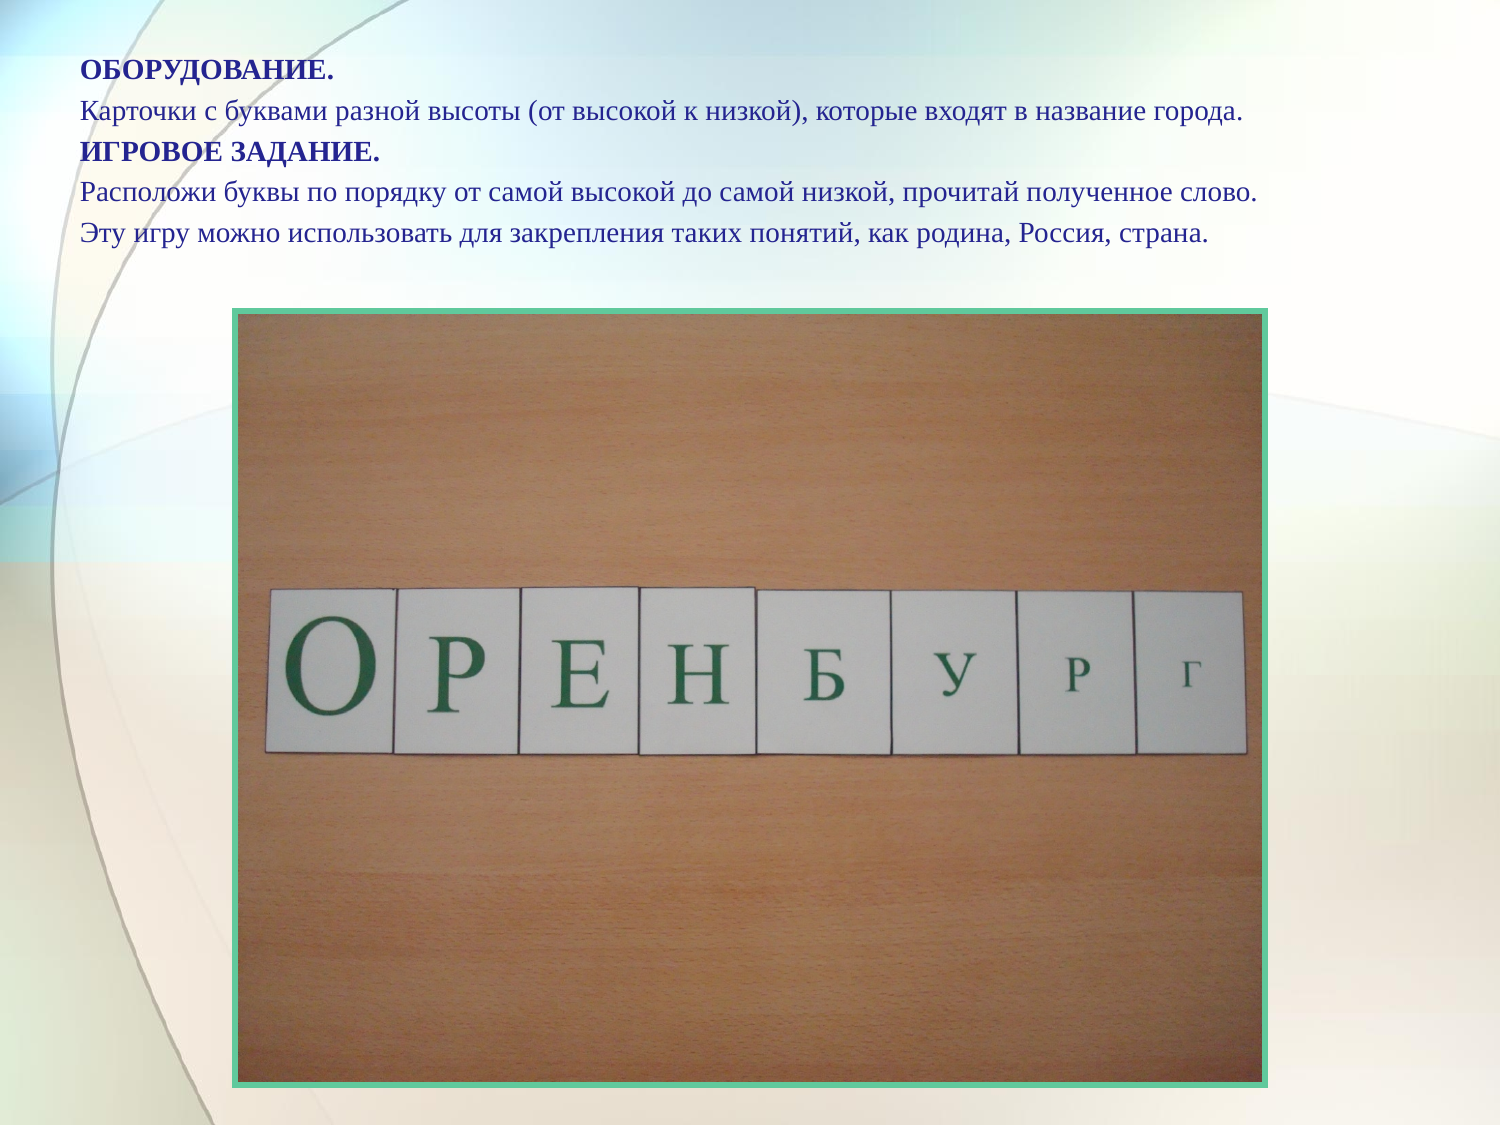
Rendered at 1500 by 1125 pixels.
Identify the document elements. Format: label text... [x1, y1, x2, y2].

list Оборудование. Карточки с буквами разной высоты (от высокой к низкой), которые входят в название города. Игровое задание. Расположи буквы по порядку от самой высокой до самой низкой, прочитай полученное слово. Эту игру можно использовать для закрепления таких понятий, как родина, Россия, страна. [64, 42, 1424, 280]
picture [0, 0, 1500, 1125]
